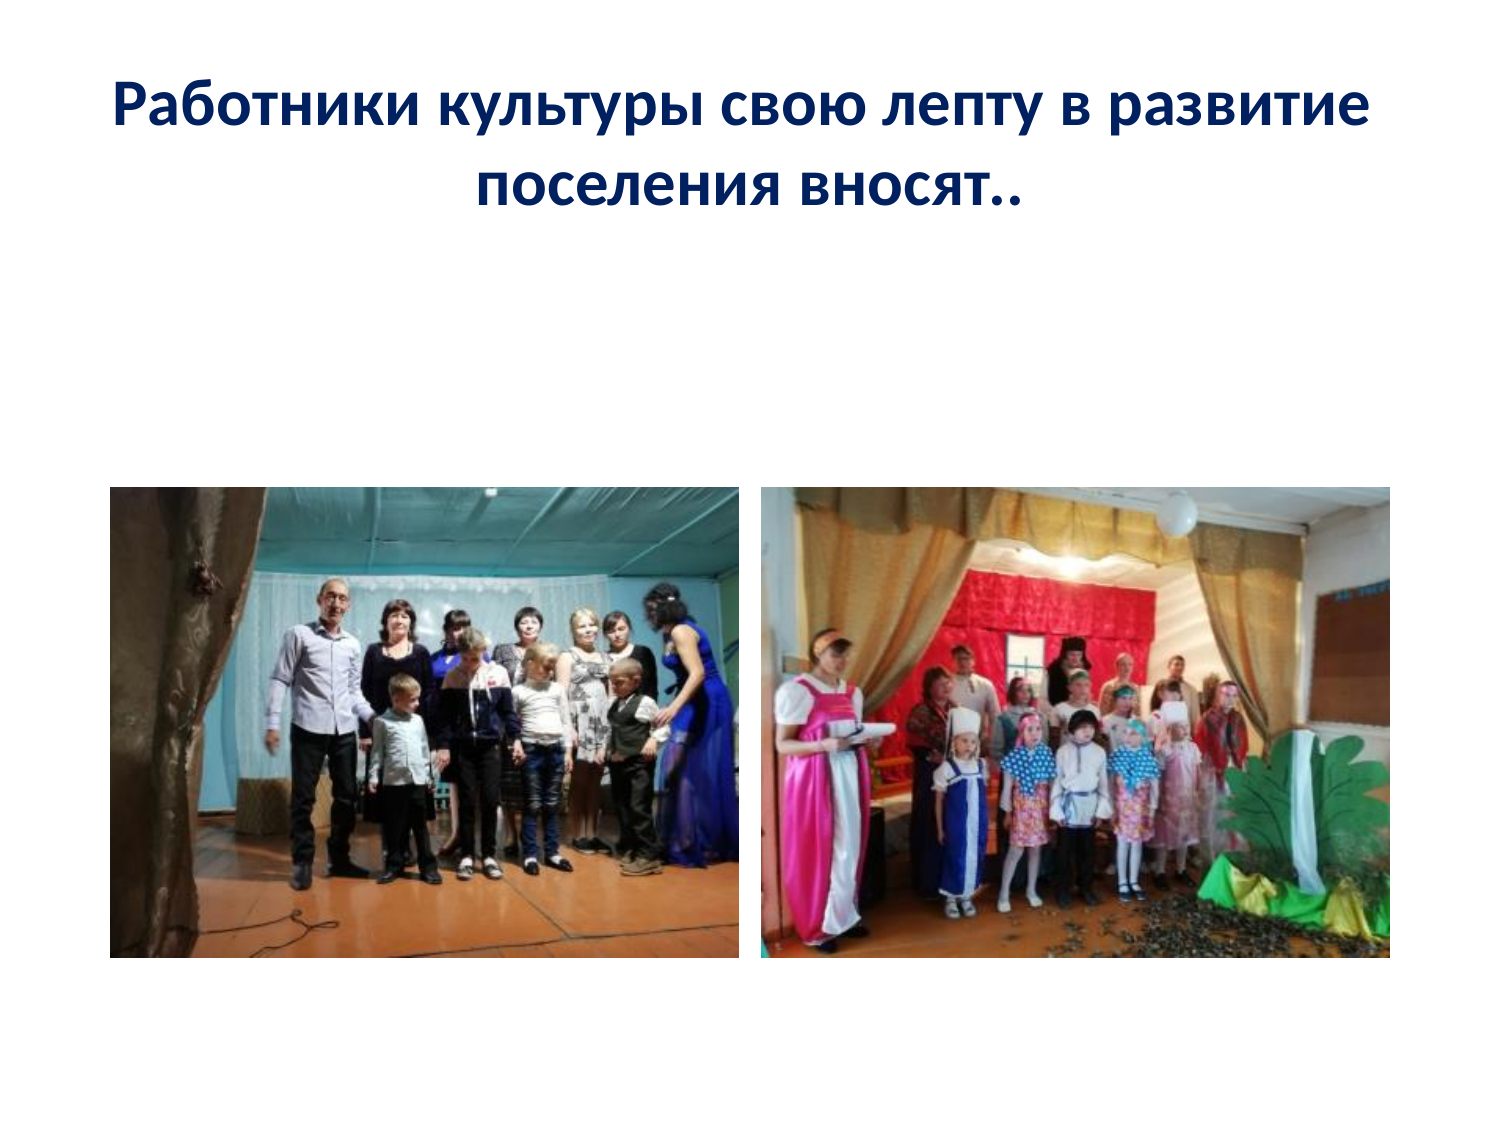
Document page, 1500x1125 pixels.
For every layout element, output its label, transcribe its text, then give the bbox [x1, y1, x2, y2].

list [761, 486, 1390, 958]
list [110, 486, 739, 958]
title Работники культуры свою лепту в развитие поселения вносят.. [75, 45, 1425, 233]
